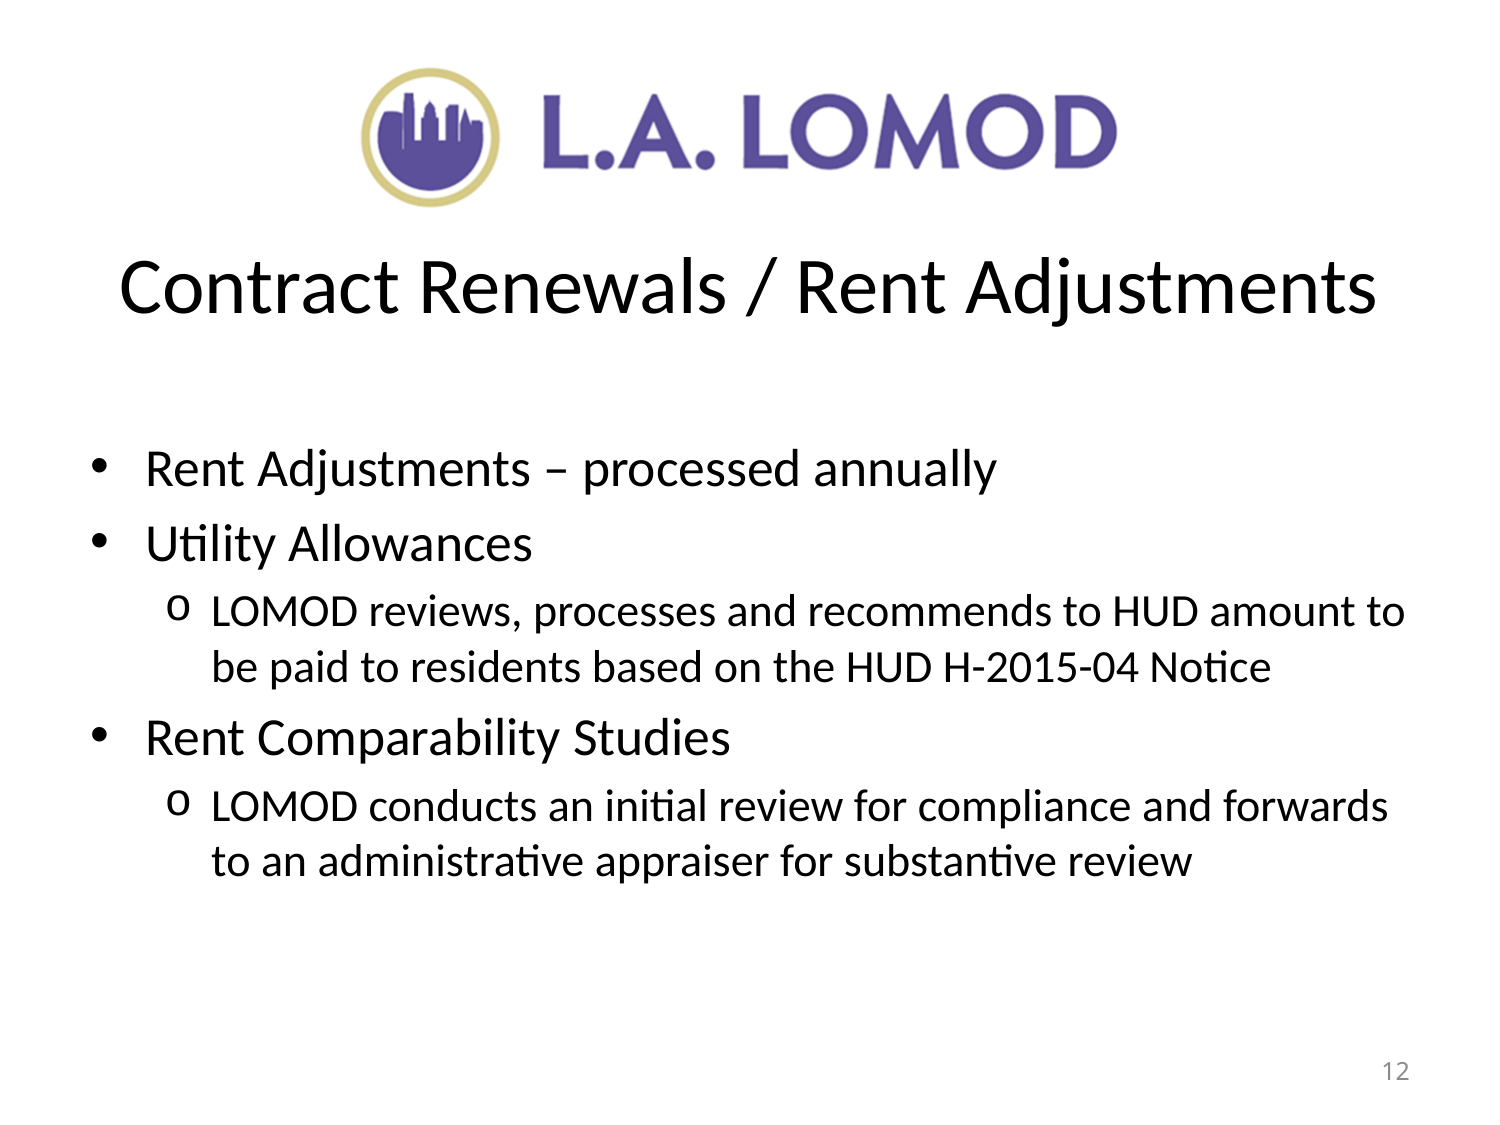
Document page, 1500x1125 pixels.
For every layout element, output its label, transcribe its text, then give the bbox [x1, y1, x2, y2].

picture [349, 59, 1124, 216]
title Contract Renewals / Rent Adjustments [75, 187, 1425, 375]
list Rent Adjustments – processed annually Utility Allowances LOMOD reviews, processes and recommends to HUD amount to be paid to residents based on the HUD H-2015-04 Notice Rent Comparability Studies LOMOD conducts an initial review for compliance and forwards to an administrative appraiser for substantive review [75, 425, 1425, 963]
slide_number 12 [1074, 1042, 1425, 1103]
